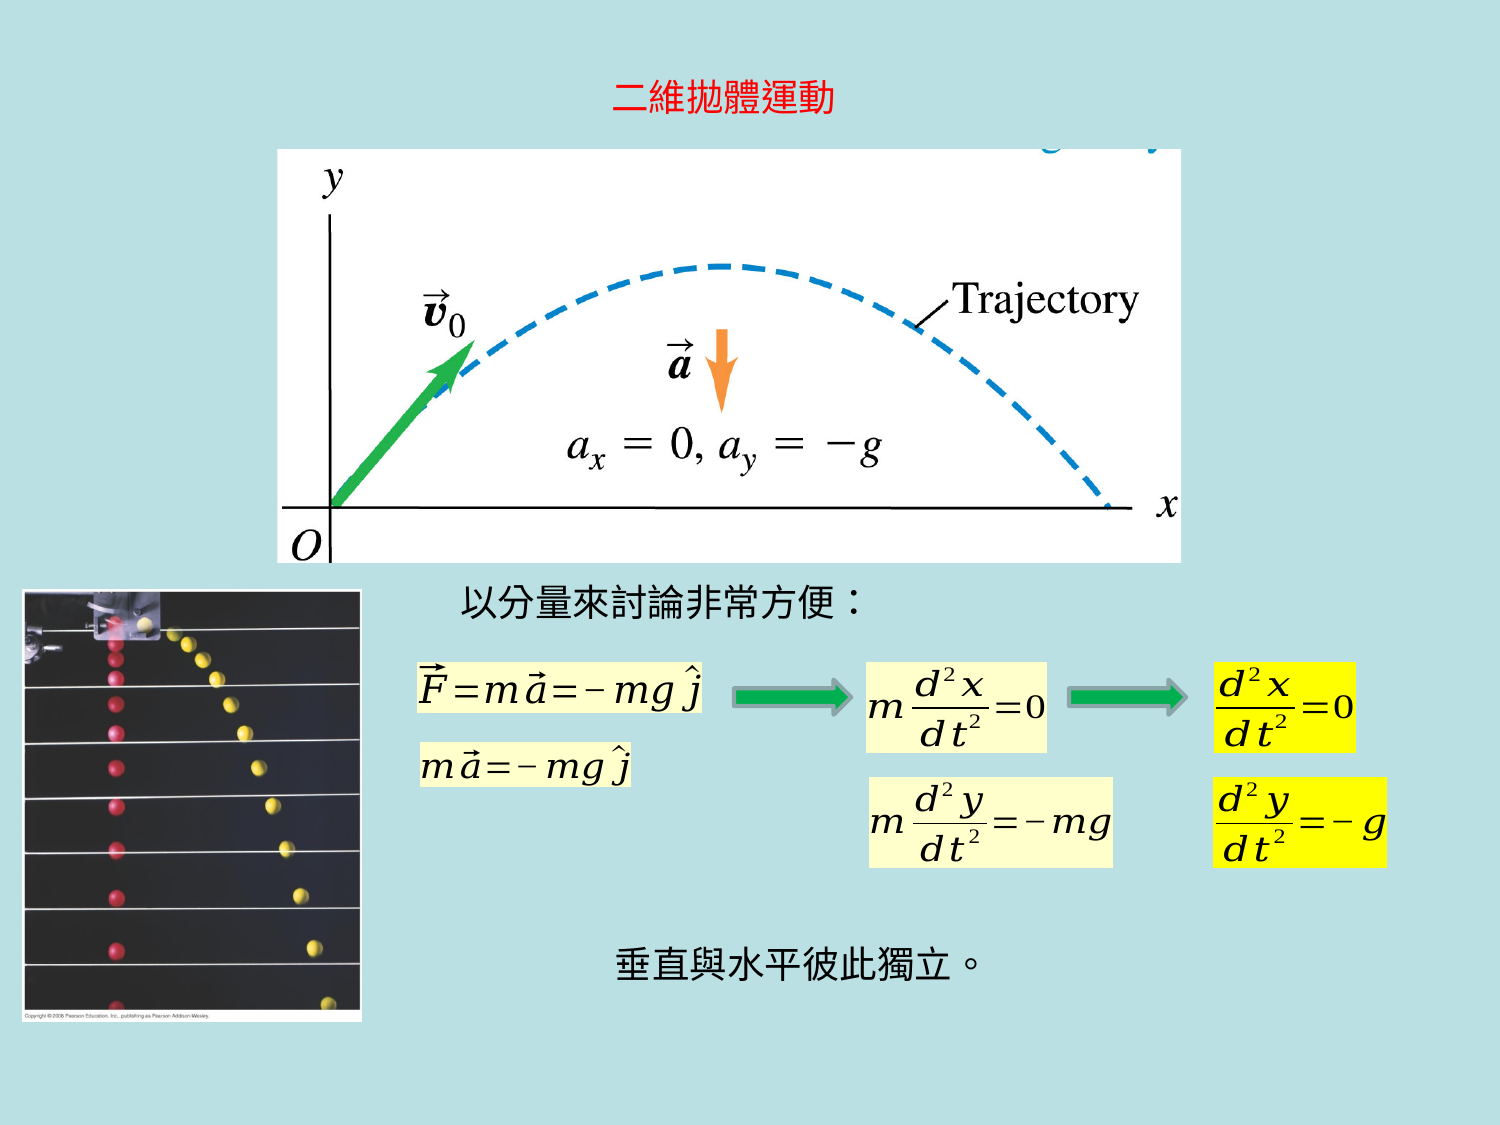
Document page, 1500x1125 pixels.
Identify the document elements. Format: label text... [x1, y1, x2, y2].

picture [22, 588, 362, 1023]
text_box [1066, 677, 1189, 717]
text_box 以分量來討論非常方便： [445, 571, 930, 632]
text_box [731, 677, 854, 717]
text_box 垂直與水平彼此獨立。 [600, 933, 1038, 994]
text_box 二維拋體運動 [596, 66, 892, 127]
picture [277, 148, 1182, 563]
